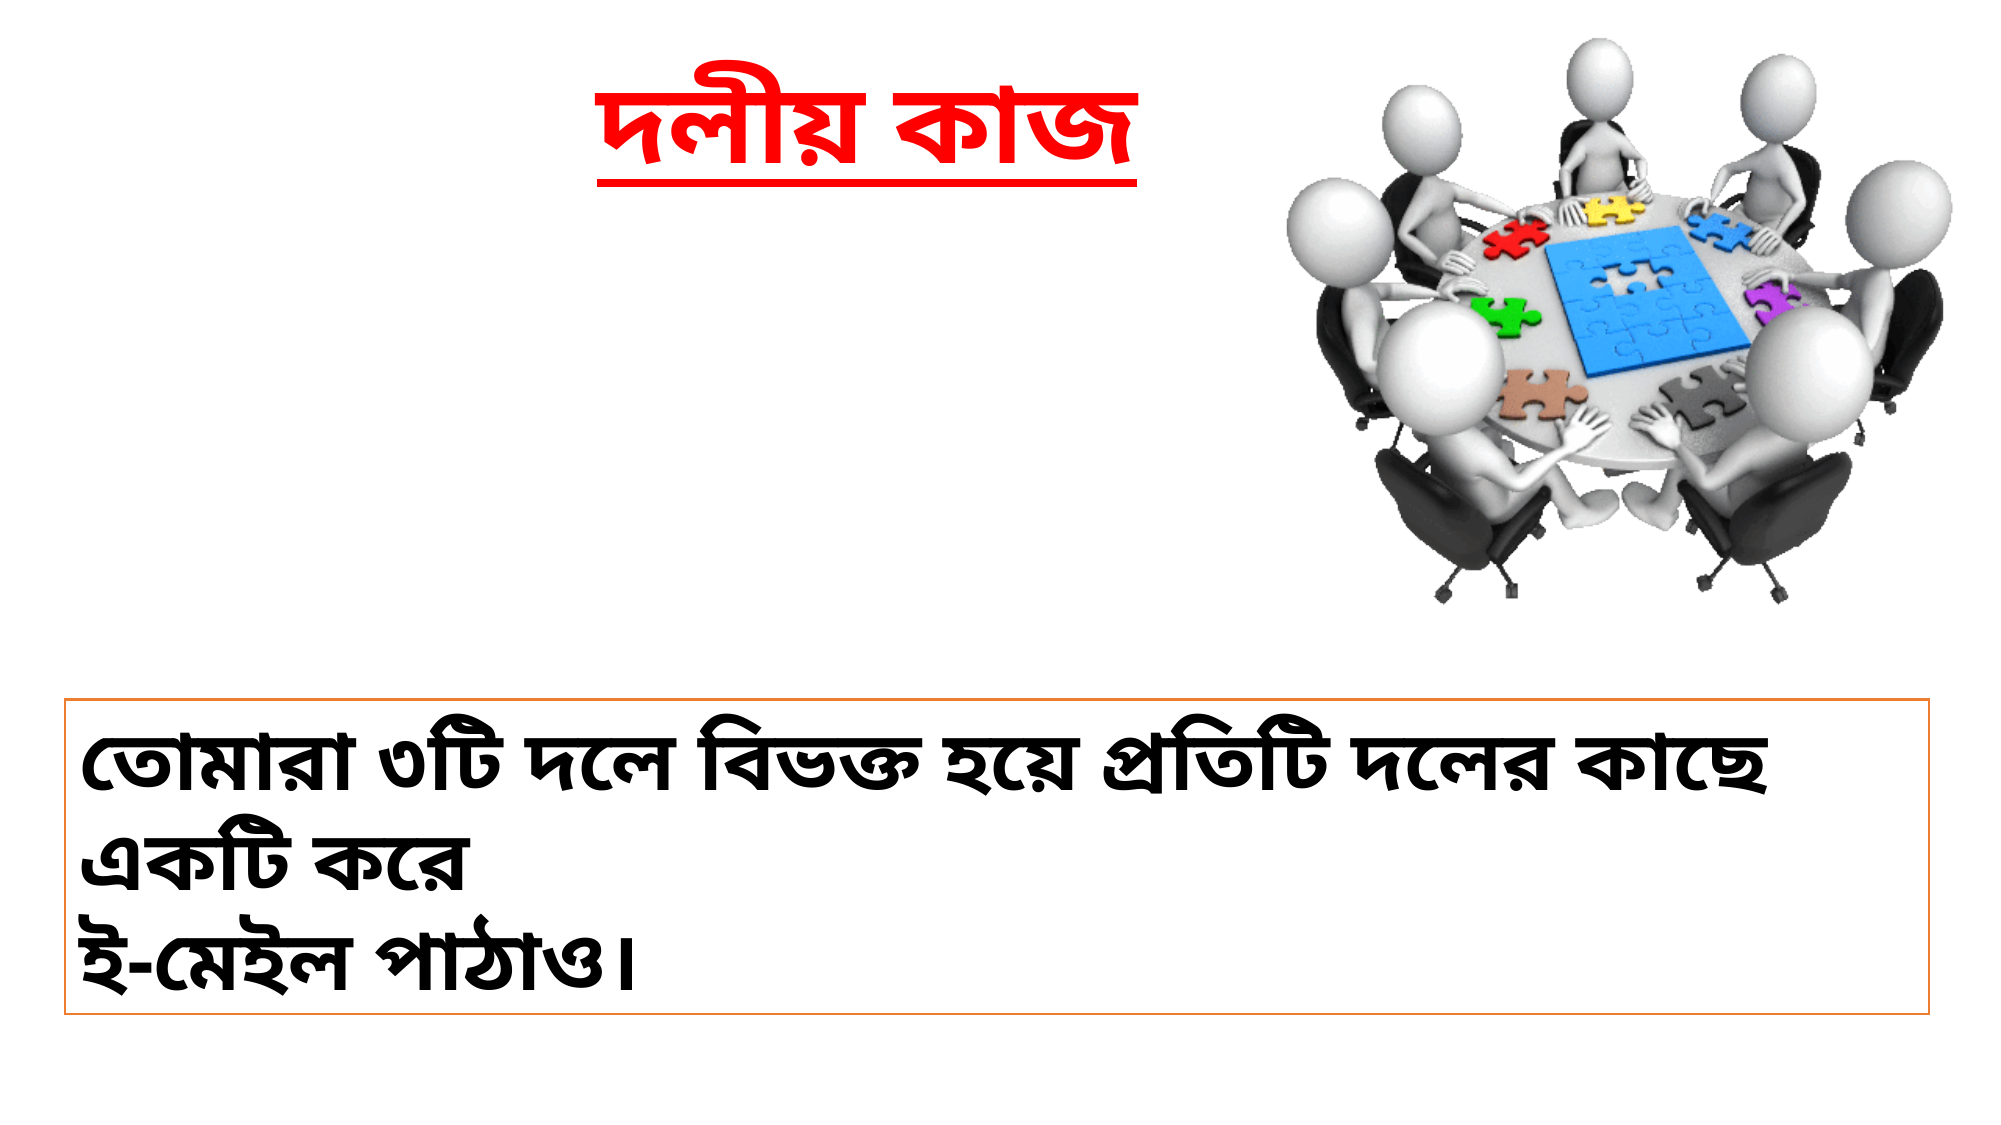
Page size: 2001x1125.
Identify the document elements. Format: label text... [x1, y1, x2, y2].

picture [1218, 0, 2000, 657]
text_box তোমারা ৩টি দলে বিভক্ত হয়ে প্রতিটি দলের কাছে একটি করে ই-মেইল পাঠাও। [64, 698, 1930, 1015]
text_box দলীয় কাজ [456, 44, 1218, 194]
